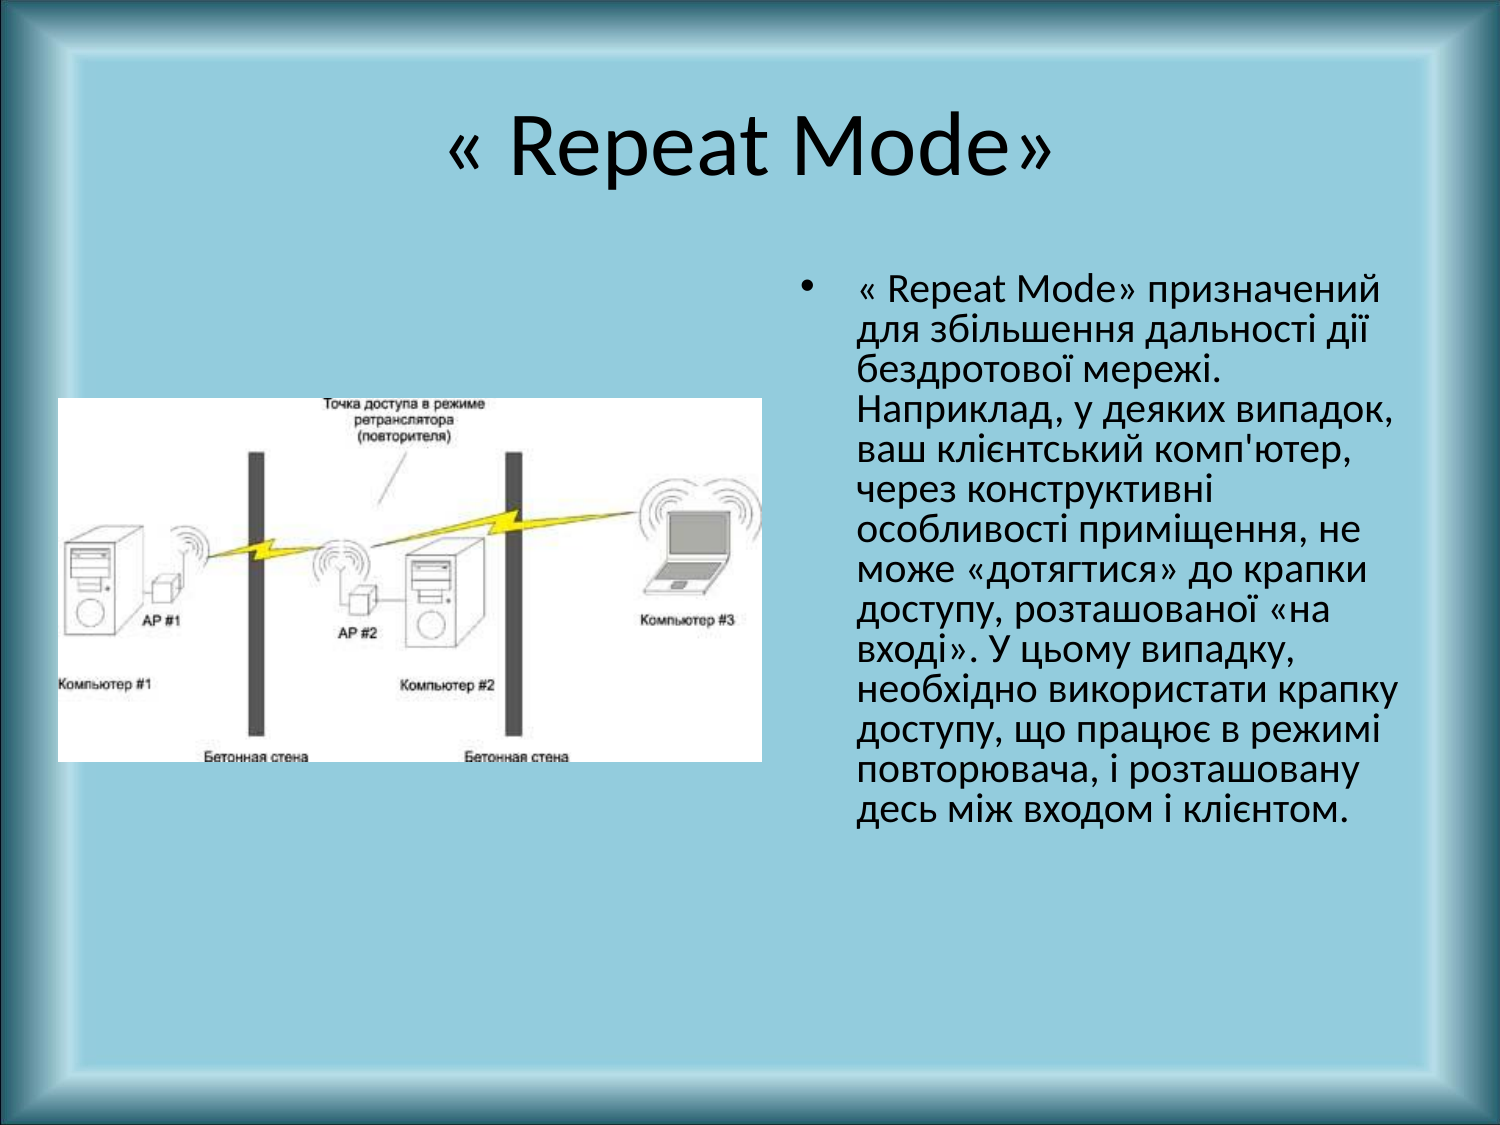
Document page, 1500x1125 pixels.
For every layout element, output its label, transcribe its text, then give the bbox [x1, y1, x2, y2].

list « Repeat Mode» призначений для збільшення дальності дії бездротової мережі. Наприклад, у деяких випадок, ваш клієнтський комп'ютер, через конструктивні особливості приміщення, не може «дотягтися» до крапки доступу, розташованої «на вході». У цьому випадку, необхідно використати крапку доступу, що працює в режимі повторювача, і розташовану десь між входом і клієнтом. [785, 262, 1425, 1005]
picture [0, 0, 1500, 1125]
title « Repeat Mode» [75, 45, 1425, 233]
